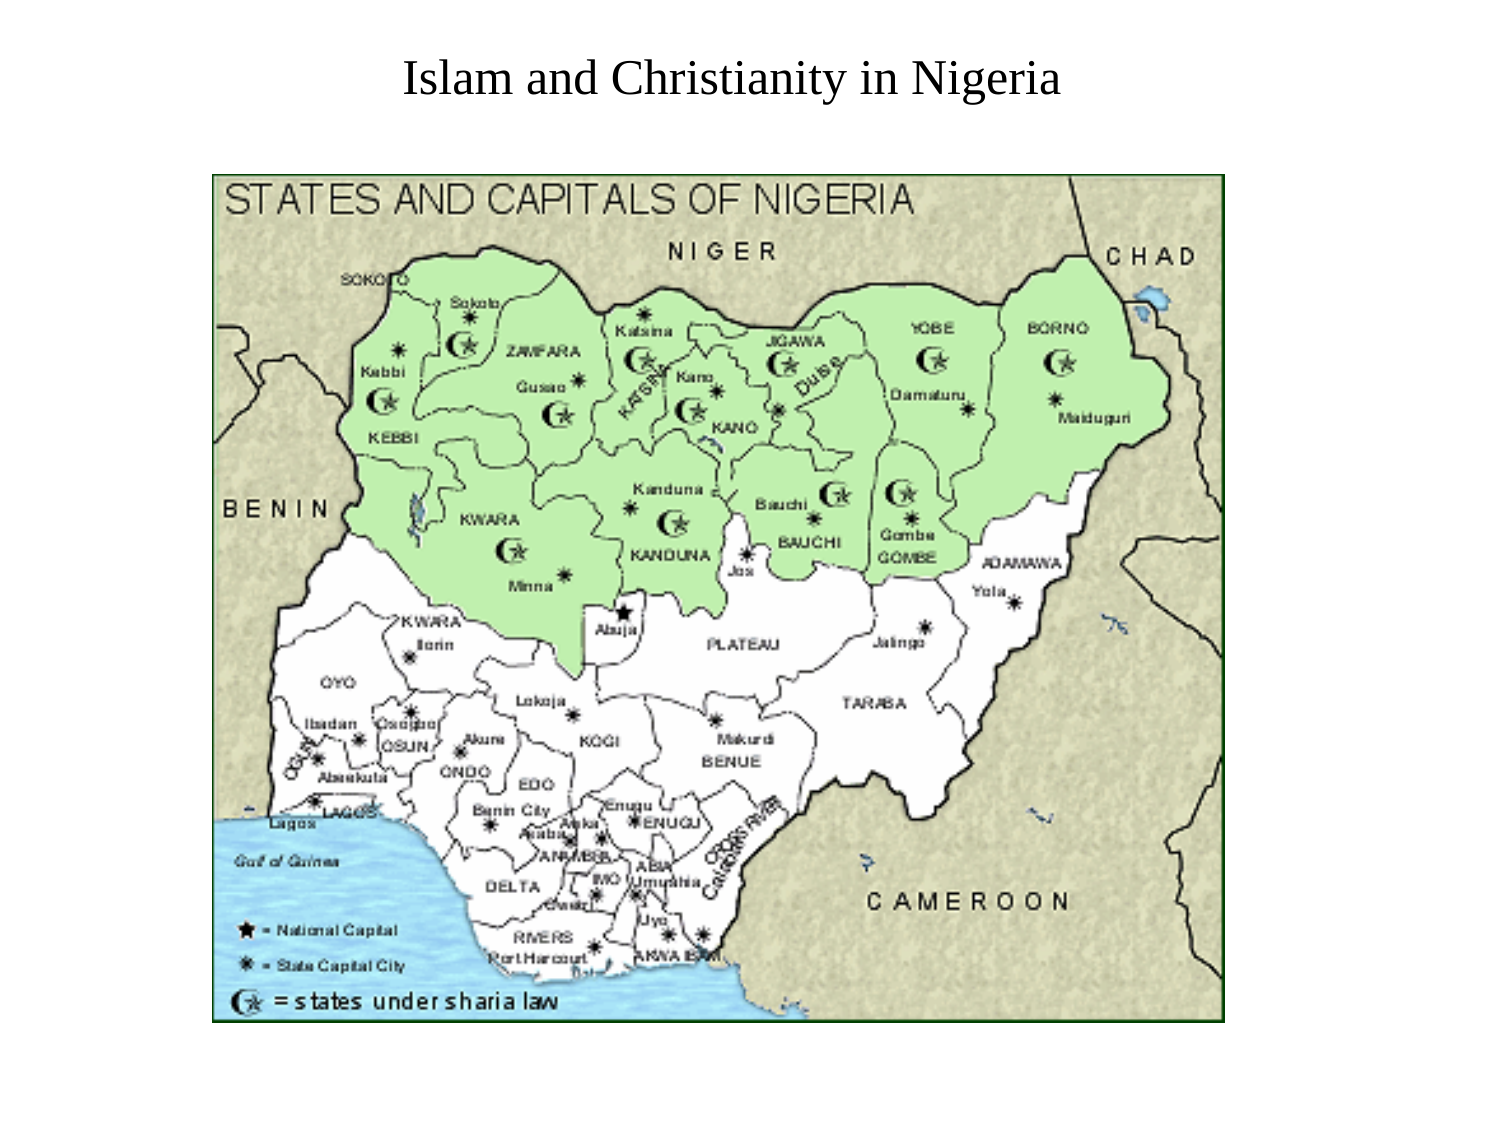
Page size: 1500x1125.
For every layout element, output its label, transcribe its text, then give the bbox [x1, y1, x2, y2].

text_box Islam and Christianity in Nigeria [387, 37, 1088, 113]
picture [212, 174, 1226, 1023]
